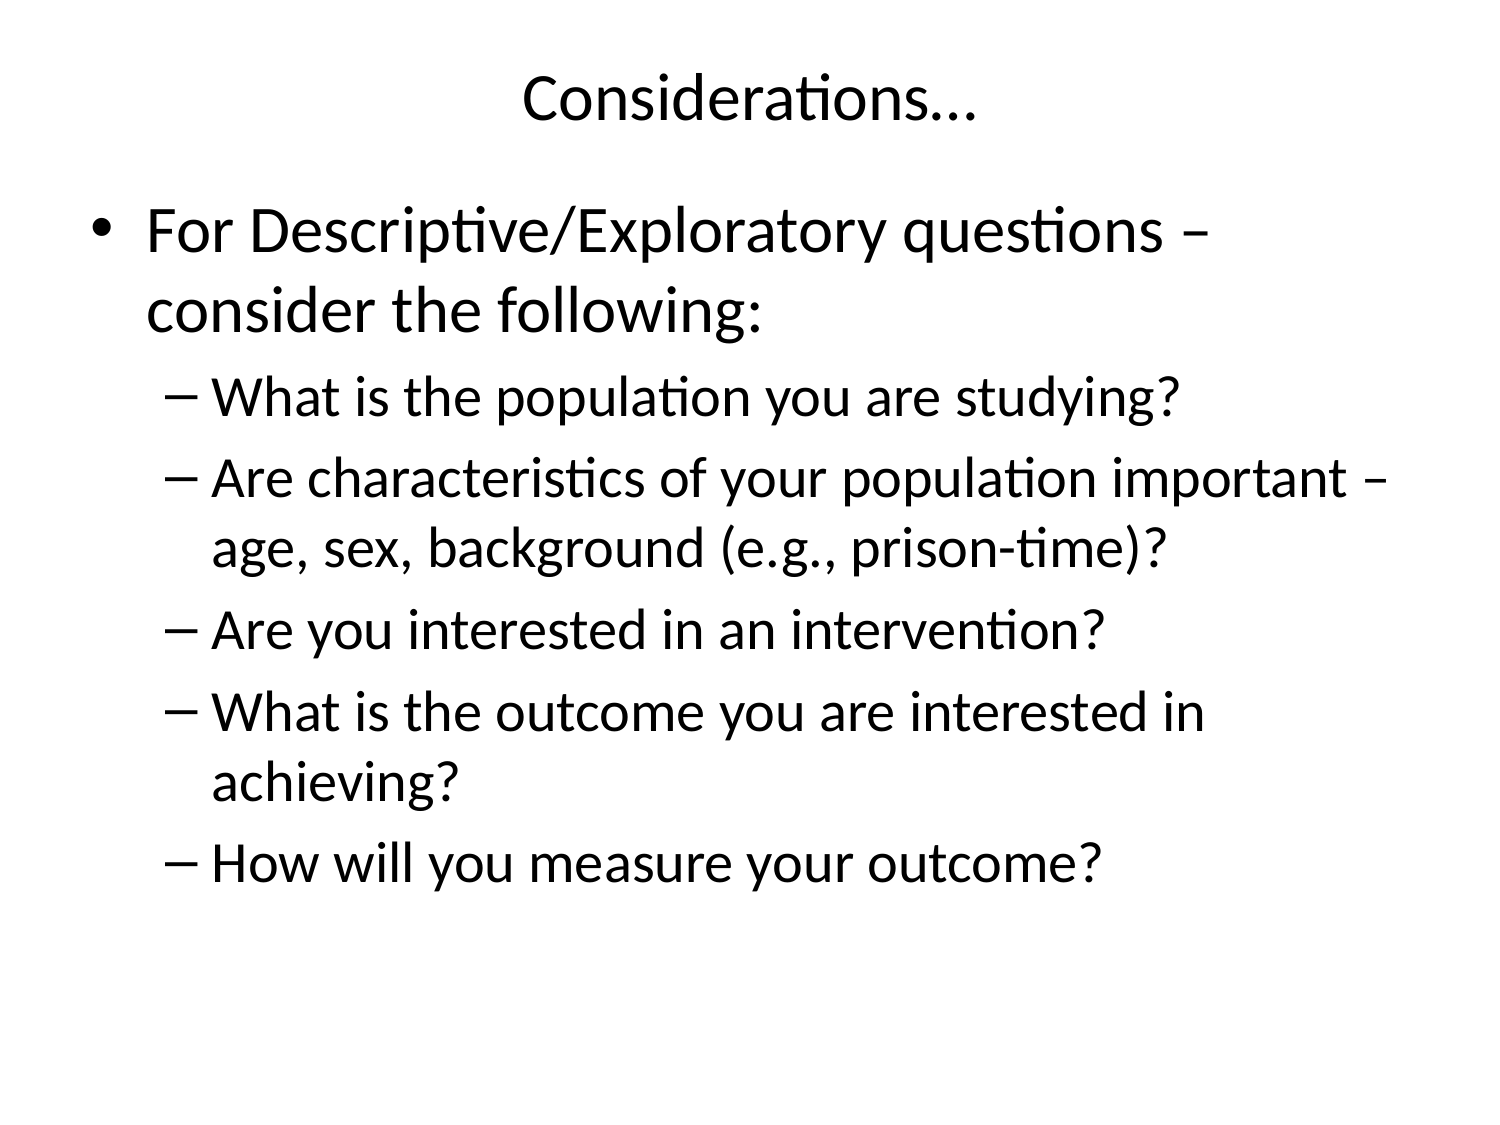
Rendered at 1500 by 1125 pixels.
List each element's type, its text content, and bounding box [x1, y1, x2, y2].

title Considerations… [75, 45, 1425, 142]
list For Descriptive/Exploratory questions – consider the following: What is the population you are studying? Are characteristics of your population important – age, sex, background (e.g., prison-time)? Are you interested in an intervention? What is the outcome you are interested in achieving? How will you measure your outcome? [75, 178, 1425, 1005]
